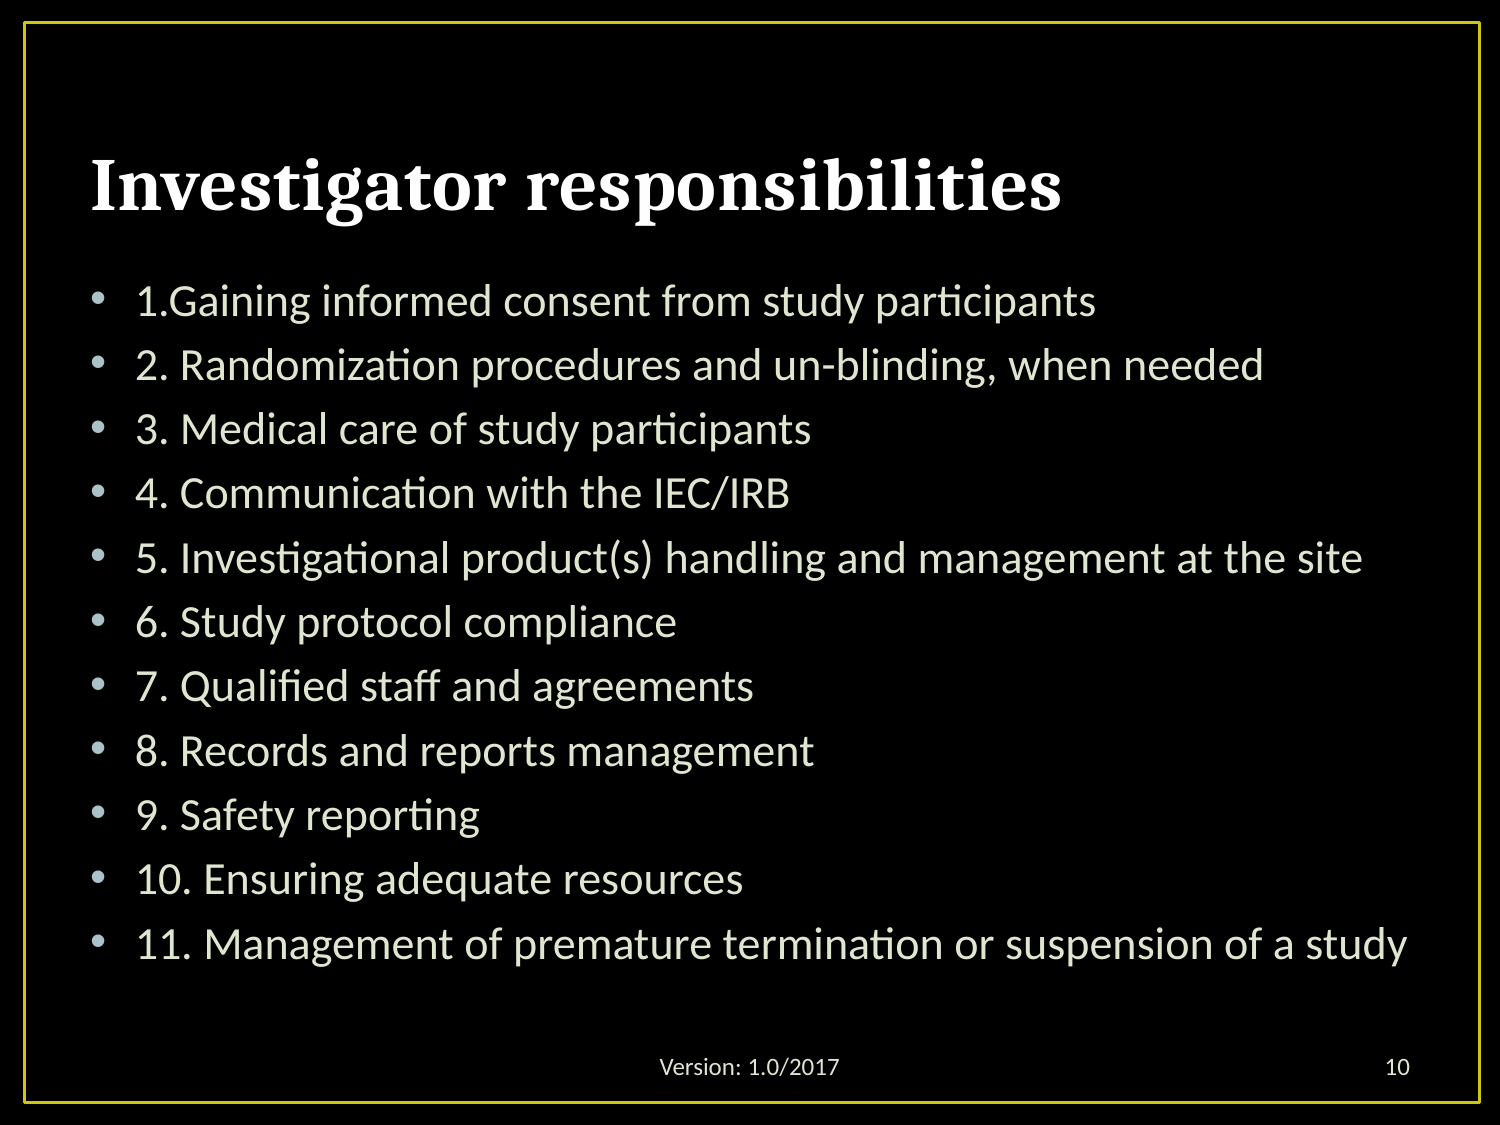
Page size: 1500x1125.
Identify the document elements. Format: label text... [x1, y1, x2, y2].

title Investigator responsibilities [75, 45, 1425, 233]
list 1.Gaining informed consent from study participants 2. Randomization procedures and un-blinding, when needed 3. Medical care of study participants 4. Communication with the IEC/IRB 5. Investigational product(s) handling and management at the site 6. Study protocol compliance 7. Qualified staff and agreements 8. Records and reports management 9. Safety reporting 10. Ensuring adequate resources 11. Management of premature termination or suspension of a study [75, 262, 1425, 1005]
footer Version: 1.0/2017 [464, 1035, 1036, 1096]
slide_number 10 [1074, 1035, 1425, 1096]
